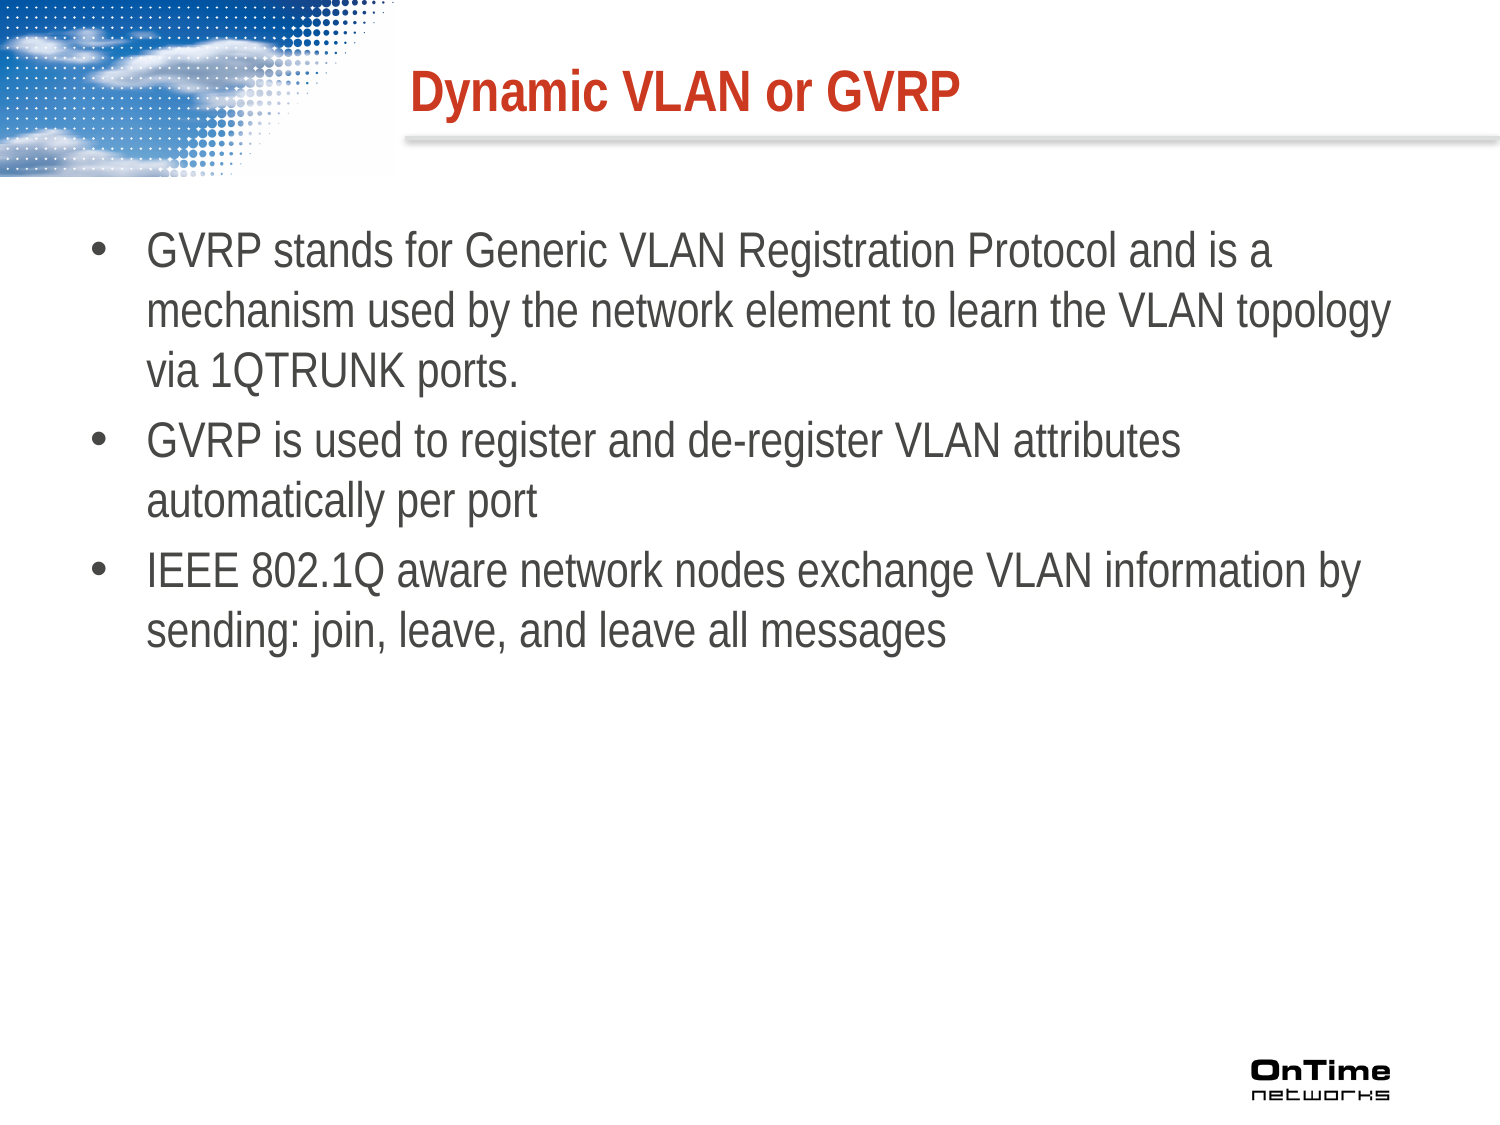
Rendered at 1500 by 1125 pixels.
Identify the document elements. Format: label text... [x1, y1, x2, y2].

picture [0, 0, 395, 177]
title Dynamic VLAN or GVRP [395, 22, 1425, 155]
list GVRP stands for Generic VLAN Registration Protocol and is a mechanism used by the network element to learn the VLAN topology via 1QTRUNK ports. GVRP is used to register and de-register VLAN attributes automatically per port IEEE 802.1Q aware network nodes exchange VLAN information by sending: join, leave, and leave all messages [75, 210, 1411, 994]
picture [1230, 1038, 1411, 1122]
